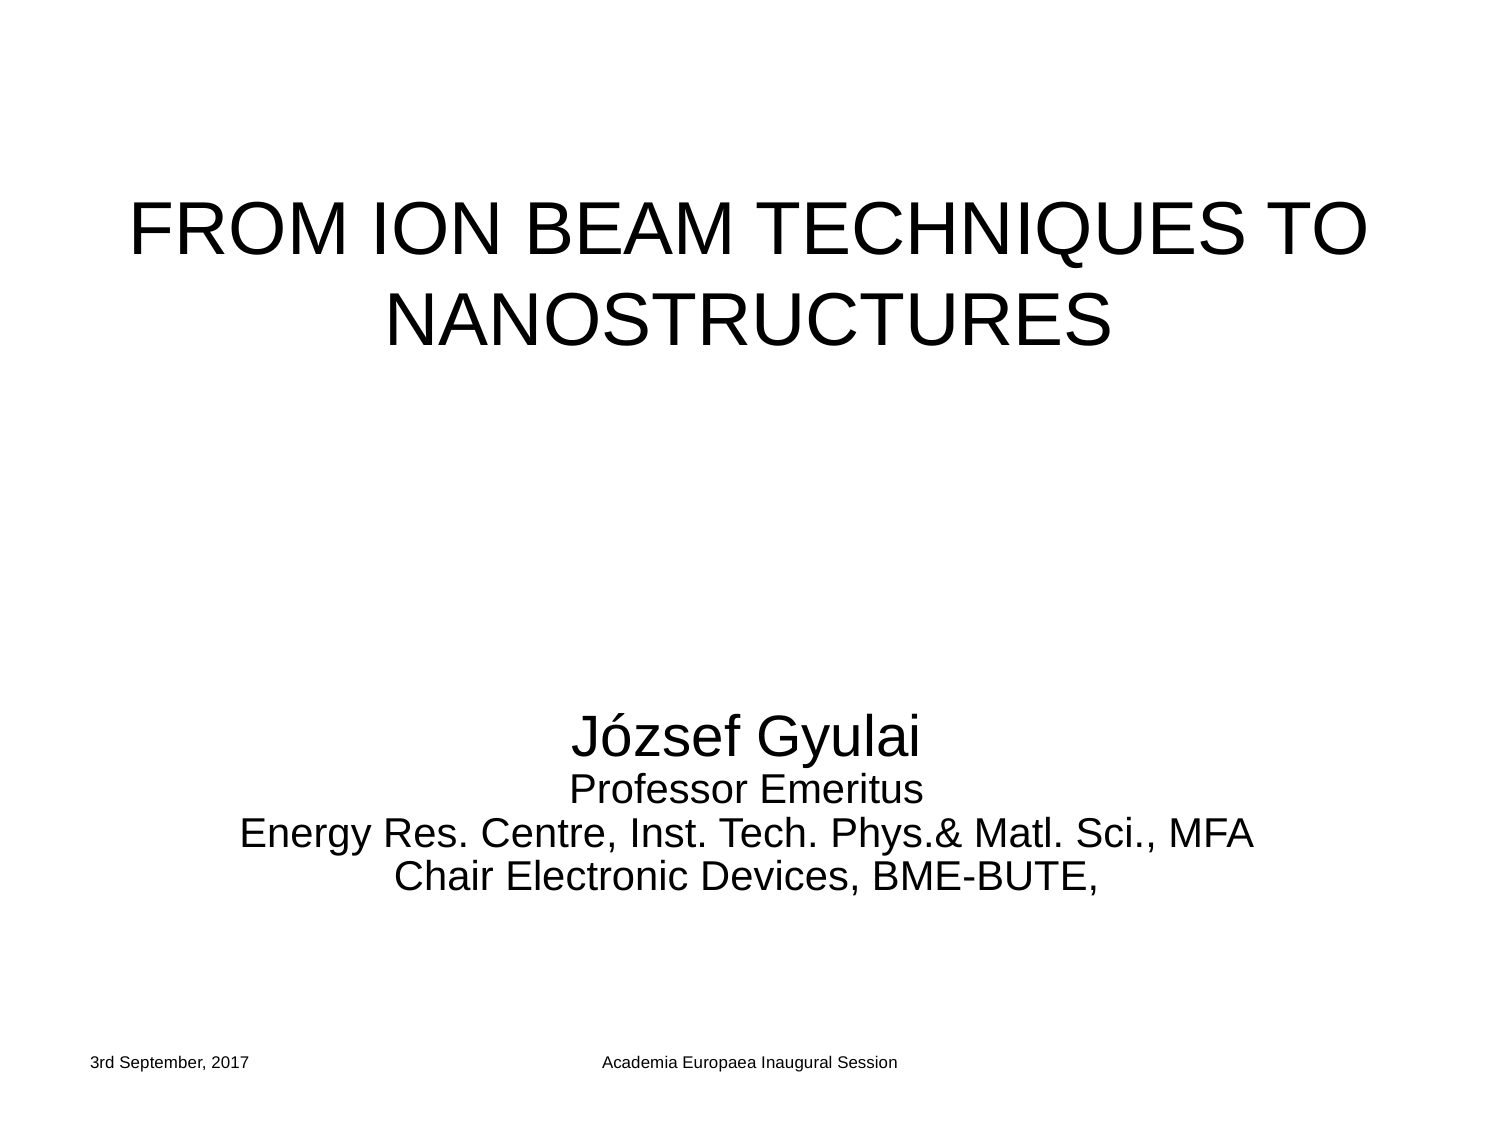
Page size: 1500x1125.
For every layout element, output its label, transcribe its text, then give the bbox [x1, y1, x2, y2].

footer Academia Europaea Inaugural Session [512, 1024, 988, 1103]
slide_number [74, 1024, 426, 1103]
title FROM ION BEAM TECHNIQUES TO NANOSTRUCTURES [111, 243, 1388, 457]
subtitle József Gyulai Professor Emeritus Energy Res. Centre, Inst. Tech. Phys.& Matl. Sci., MFA Chair Electronic Devices, BME-BUTE, [159, 703, 1335, 923]
